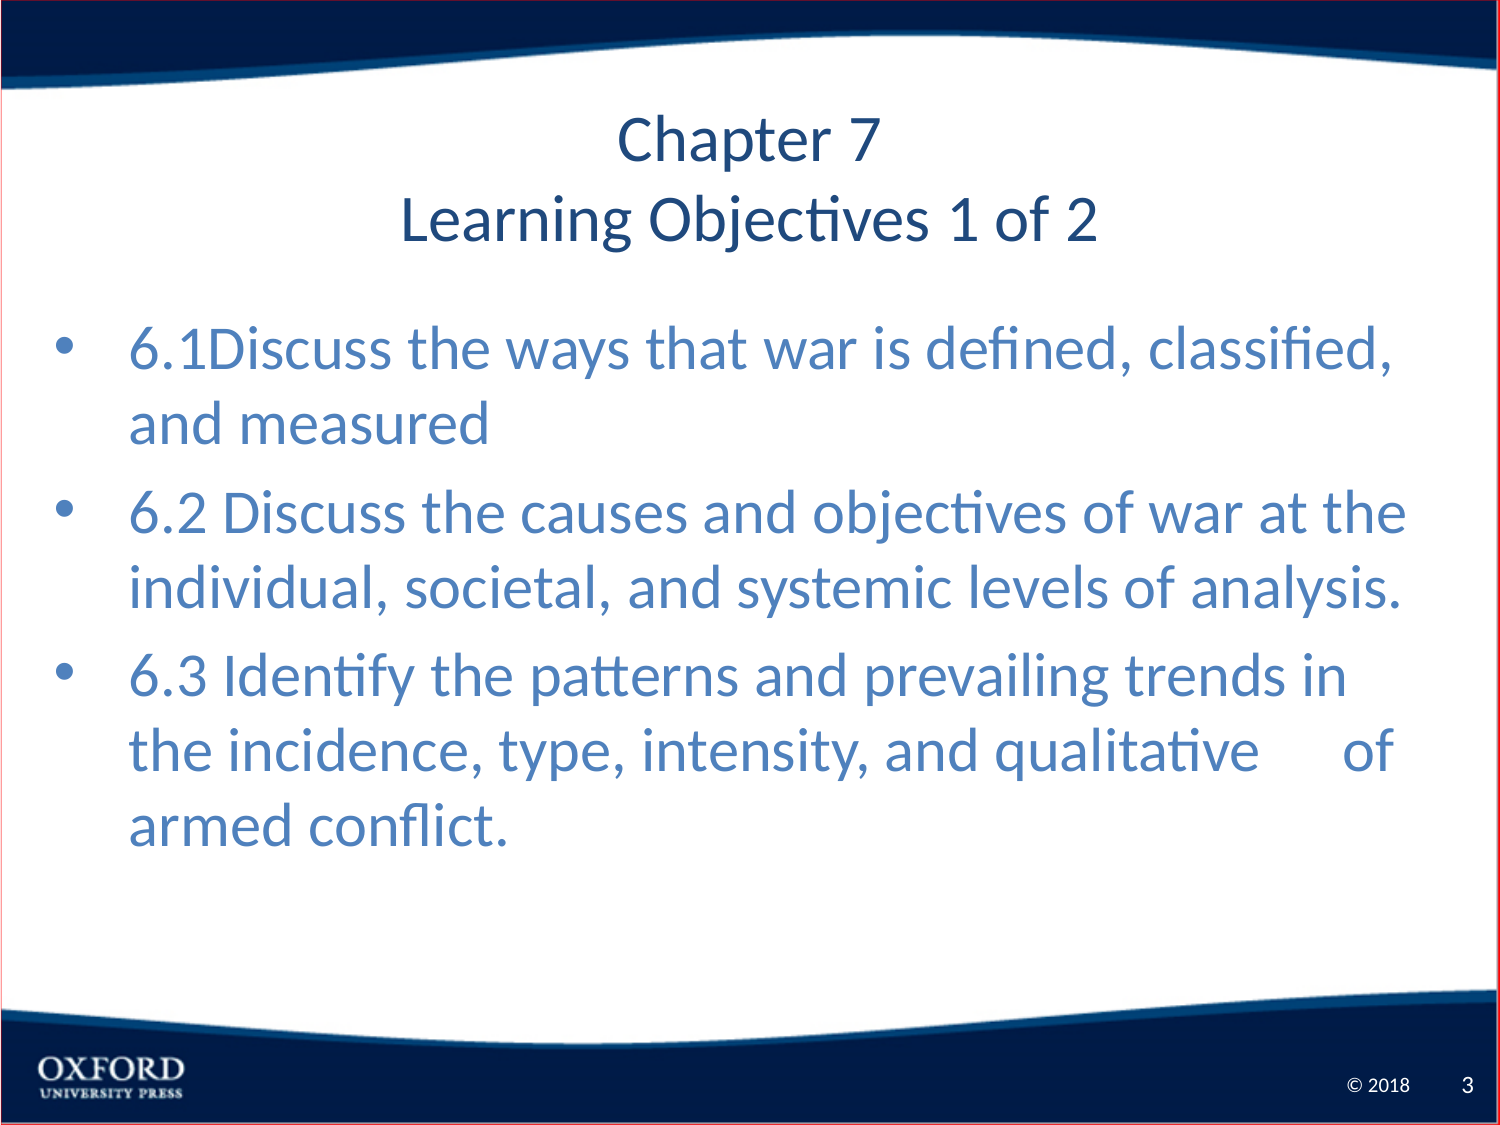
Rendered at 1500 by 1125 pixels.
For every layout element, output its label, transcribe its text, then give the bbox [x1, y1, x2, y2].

text_box Chapter 7 Learning Objectives 1 of 2 [74, 81, 1425, 269]
text_box 6.1Discuss the ways that war is defined, classified, and measured 6.2 Discuss the causes and objectives of war at the individual, societal, and systemic levels of analysis. 6.3 Identify the patterns and prevailing trends in the incidence, type, intensity, and qualitative of armed conflict. [38, 299, 1461, 951]
picture [0, 0, 1500, 1125]
